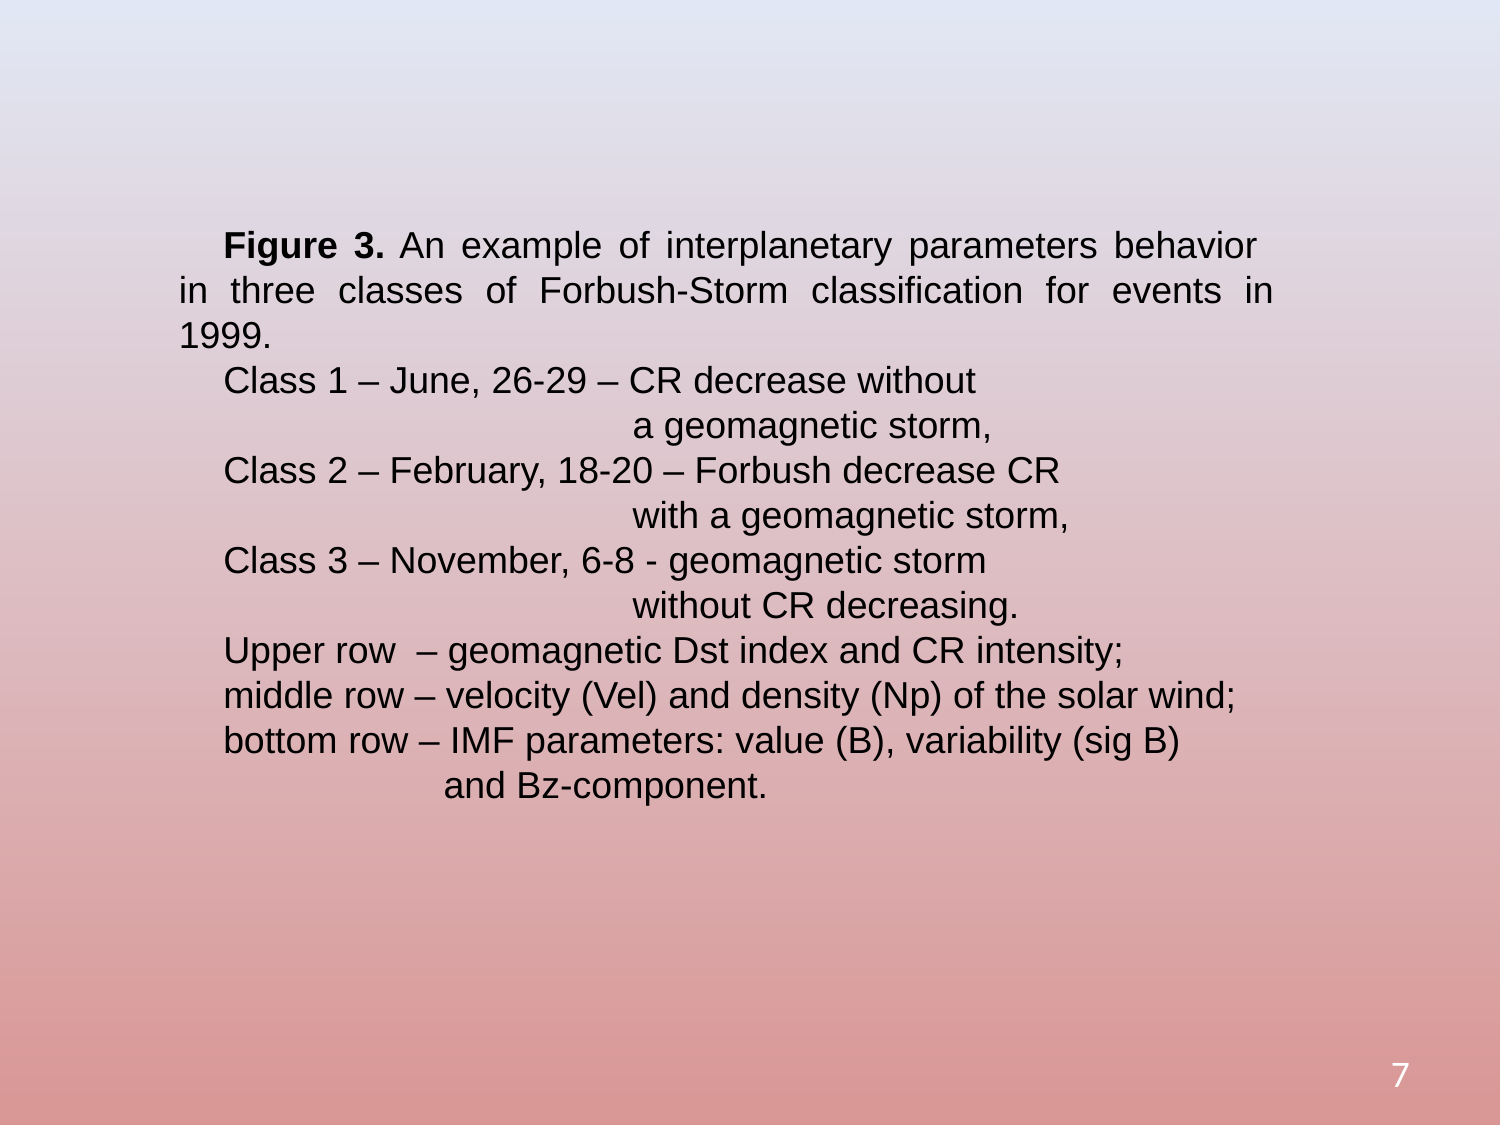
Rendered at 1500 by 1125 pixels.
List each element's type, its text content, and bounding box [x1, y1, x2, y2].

text_box Figure 3. An example of interplanetary parameters behavior in three classes of Forbush-Storm classification for events in 1999. Class 1 – June, 26-29 – CR decrease without a geomagnetic storm, Class 2 – February, 18-20 – Forbush decrease CR with a geomagnetic storm, Class 3 – November, 6-8 - geomagnetic storm without CR decreasing. Upper row – geomagnetic Dst index and CR intensity; middle row – velocity (Vel) and density (Np) of the solar wind; bottom row – IMF parameters: value (B), variability (sig B) and Bz-component. [163, 213, 1289, 814]
slide_number 7 [1074, 1042, 1425, 1103]
